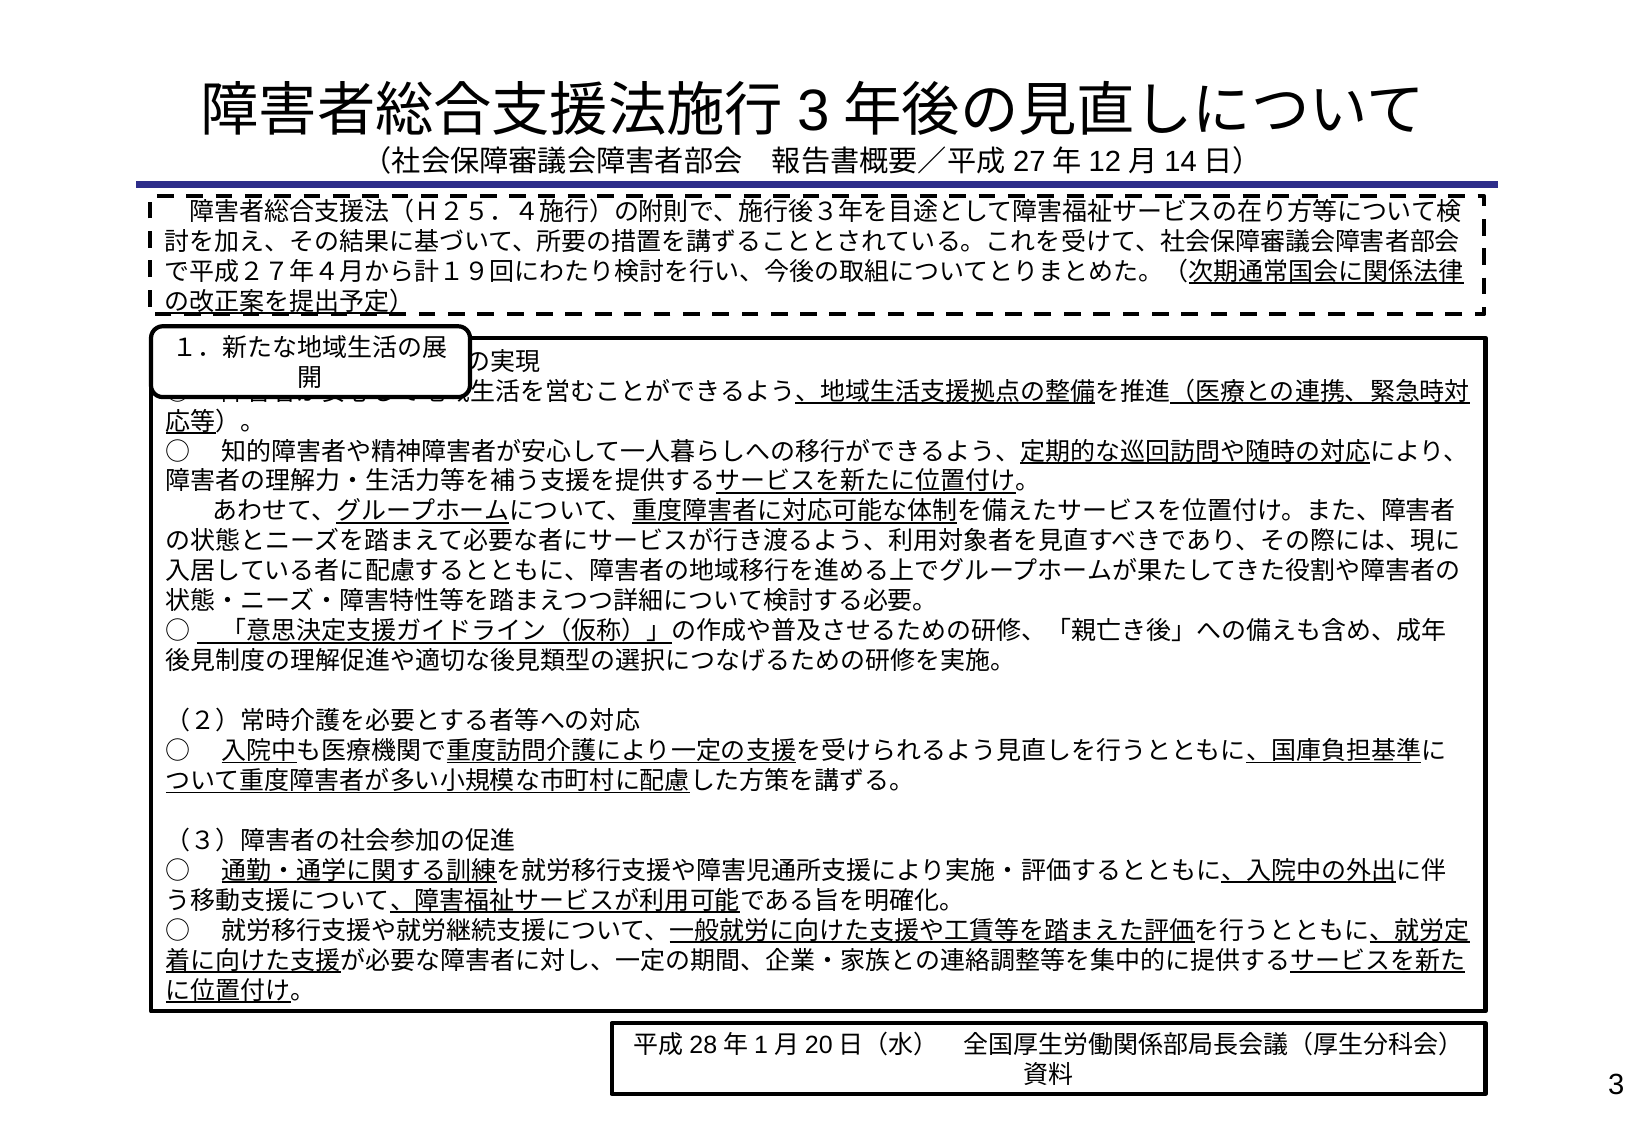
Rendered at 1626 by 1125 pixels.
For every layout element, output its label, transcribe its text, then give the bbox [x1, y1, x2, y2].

title 障害者総合支援法施行3年後の見直しについて （社会保障審議会障害者部会 報告書概要／平成27年12月14日） [81, 31, 1544, 219]
text_box 障害者総合支援法（Ｈ２５．４施行）の附則で、施行後３年を目途として障害福祉サービスの在り方等について検討を加え、その結果に基づいて、所要の措置を講ずることとされている。これを受けて、社会保障審議会障害者部会で平成２７年４月から計１９回にわたり検討を行い、今後の取組についてとりまとめた。（次期通常国会に関係法律の改正案を提出予定） [148, 194, 1486, 316]
text_box 平成28年1月20日（水） 全国厚生労働関係部局長会議（厚生分科会）資料 [610, 1021, 1488, 1096]
text_box （１）本人が望む地域生活の実現 ○ 障害者が安心して地域生活を営むことができるよう、地域生活支援拠点の整備を推進（医療との連携、緊急時対応等）。 ○ 知的障害者や精神障害者が安心して一人暮らしへの移行ができるよう、定期的な巡回訪問や随時の対応により、障害者の理解力・生活力等を補う支援を提供するサービスを新たに位置付け。 あわせて、グループホームについて、重度障害者に対応可能な体制を備えたサービスを位置付け。また、障害者の状態とニーズを踏まえて必要な者にサービスが行き渡るよう、利用対象者を見直すべきであり、その際には、現に入居している者に配慮するとともに、障害者の地域移行を進める上でグループホームが果たしてきた役割や障害者の状態・ニーズ・障害特性等を踏まえつつ詳細について検討する必要。 ○ 「意思決定支援ガイドライン（仮称）」の作成や普及させるための研修、「親亡き後」への備えも含め、成年後見制度の理解促進や適切な後見類型の選択につなげるための研修を実施。 （２）常時介護を必要とする者等への対応 ○ 入院中も医療機関で重度訪問介護により一定の支援を受けられるよう見直しを行うとともに、国庫負担基準について重度障害者が多い小規模な市町村に配慮した方策を講ずる。 （３）障害者の社会参加の促進 ○ 通勤・通学に関する訓練を就労移行支援や障害児通所支援により実施・評価するとともに、入院中の外出に伴う移動支援について、障害福祉サービスが利用可能である旨を明確化。 ○ 就労移行支援や就労継続支援について、一般就労に向けた支援や工賃等を踏まえた評価を行うとともに、就労定着に向けた支援が必要な障害者に対し、一定の期間、企業・家族との連絡調整等を集中的に提供するサービスを新たに位置付け。 [149, 336, 1488, 1013]
slide_number 3 [1557, 1057, 1625, 1118]
text_box １．新たな地域生活の展開 [148, 324, 473, 400]
